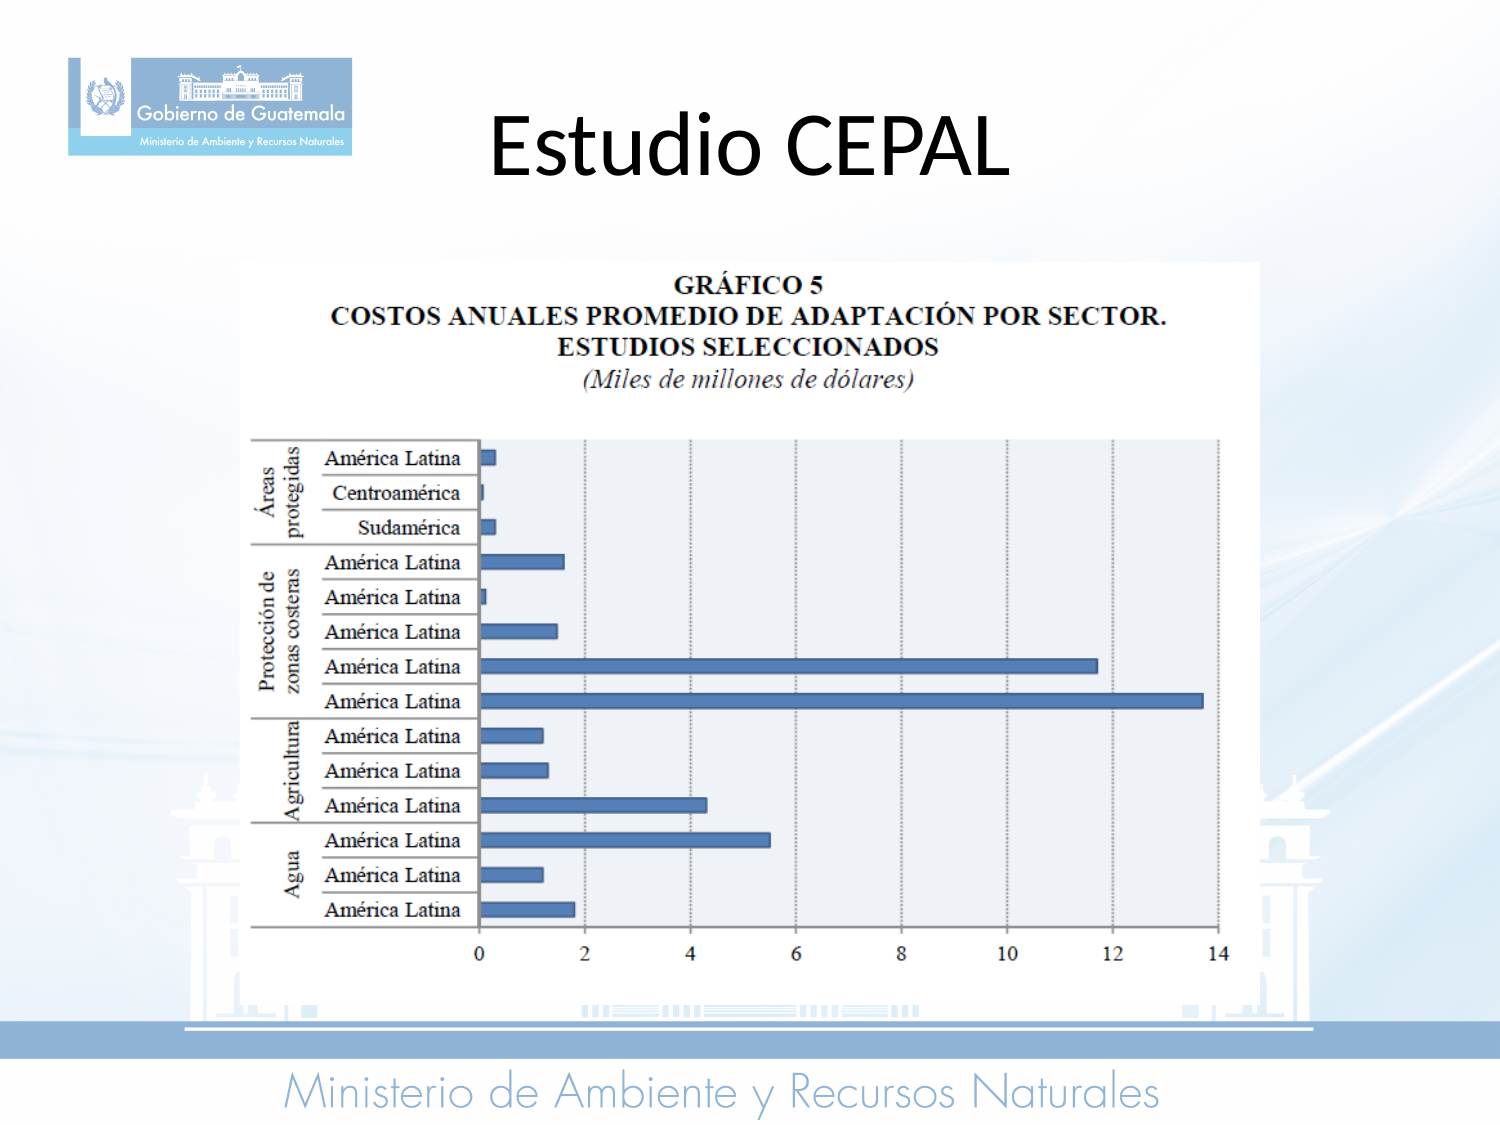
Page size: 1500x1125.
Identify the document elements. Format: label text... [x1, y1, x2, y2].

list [239, 262, 1261, 1006]
title Estudio CEPAL [75, 45, 1425, 233]
